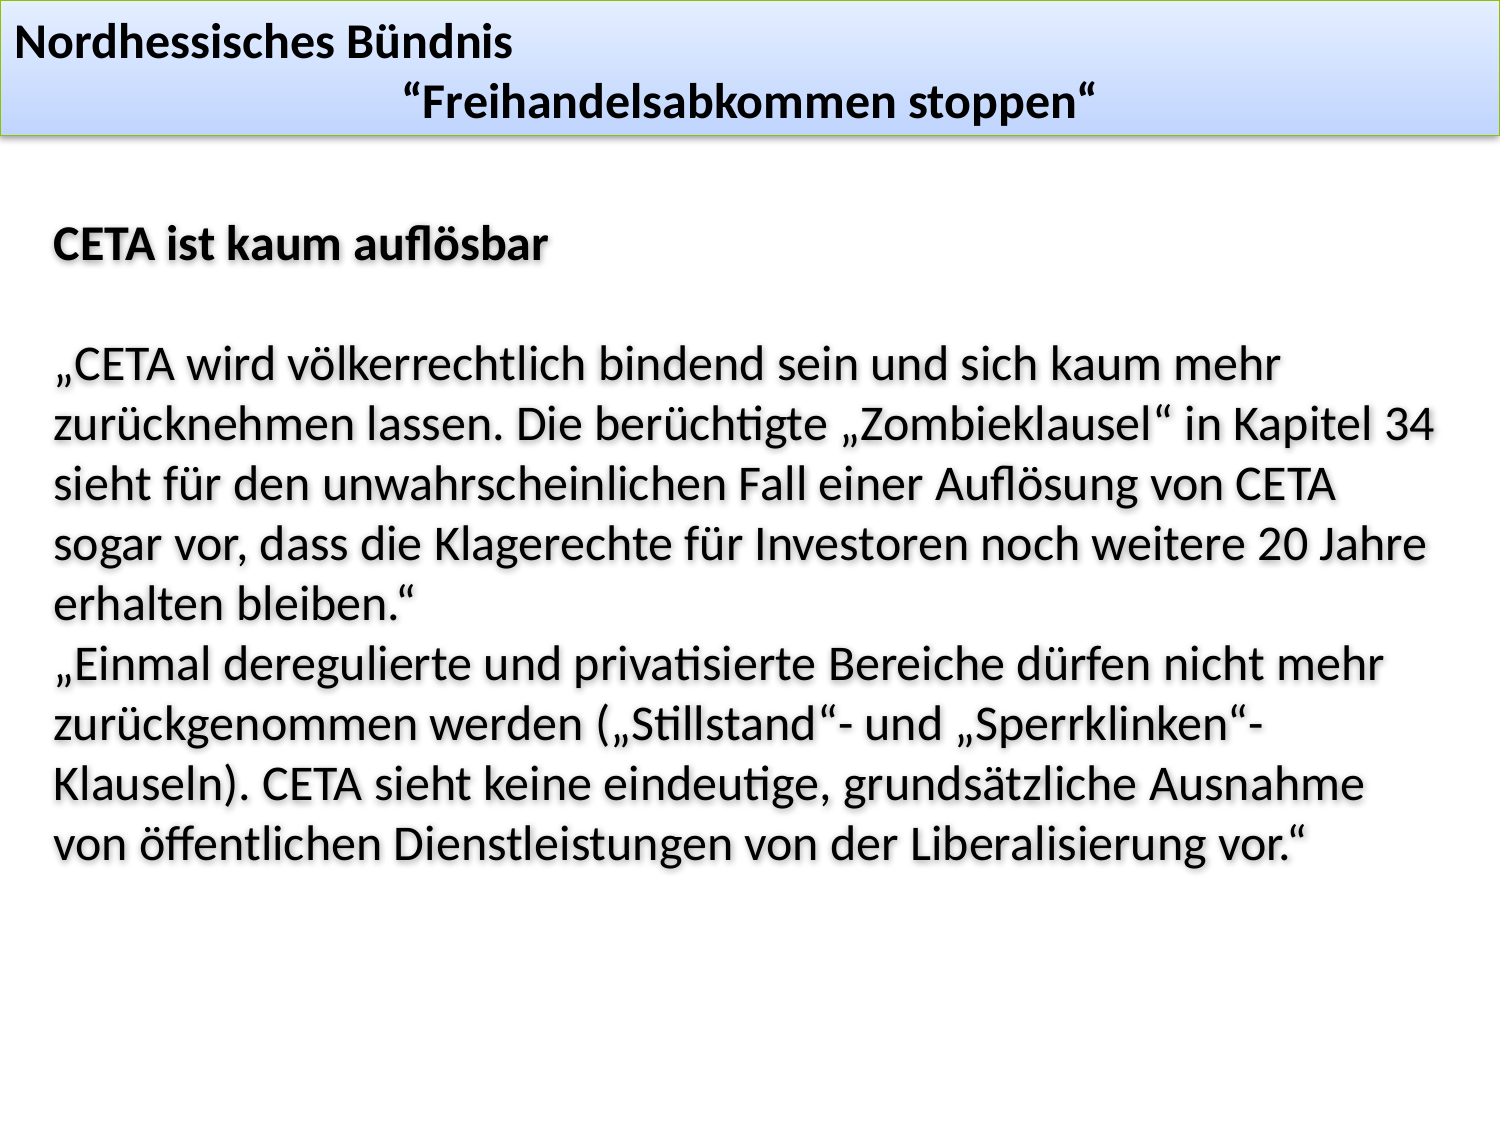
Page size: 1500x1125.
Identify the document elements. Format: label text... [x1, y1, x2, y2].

text_box CETA ist kaum auflösbar „CETA wird völkerrechtlich bindend sein und sich kaum mehr zurücknehmen lassen. Die berüchtigte „Zombieklausel“ in Kapitel 34 sieht für den unwahrscheinlichen Fall einer Auflösung von CETA sogar vor, dass die Klagerechte für Investoren noch weitere 20 Jahre erhalten bleiben.“ „Einmal deregulierte und privatisierte Bereiche dürfen nicht mehr zurückgenommen werden („Stillstand“- und „Sperrklinken“-Klauseln). CETA sieht keine eindeutige, grundsätzliche Ausnahme von öffentlichen Dienstleistungen von der Liberalisierung vor.“ [38, 202, 1461, 934]
text_box Nordhessisches Bündnis “Freihandelsabkommen stoppen“ [0, 0, 1500, 136]
